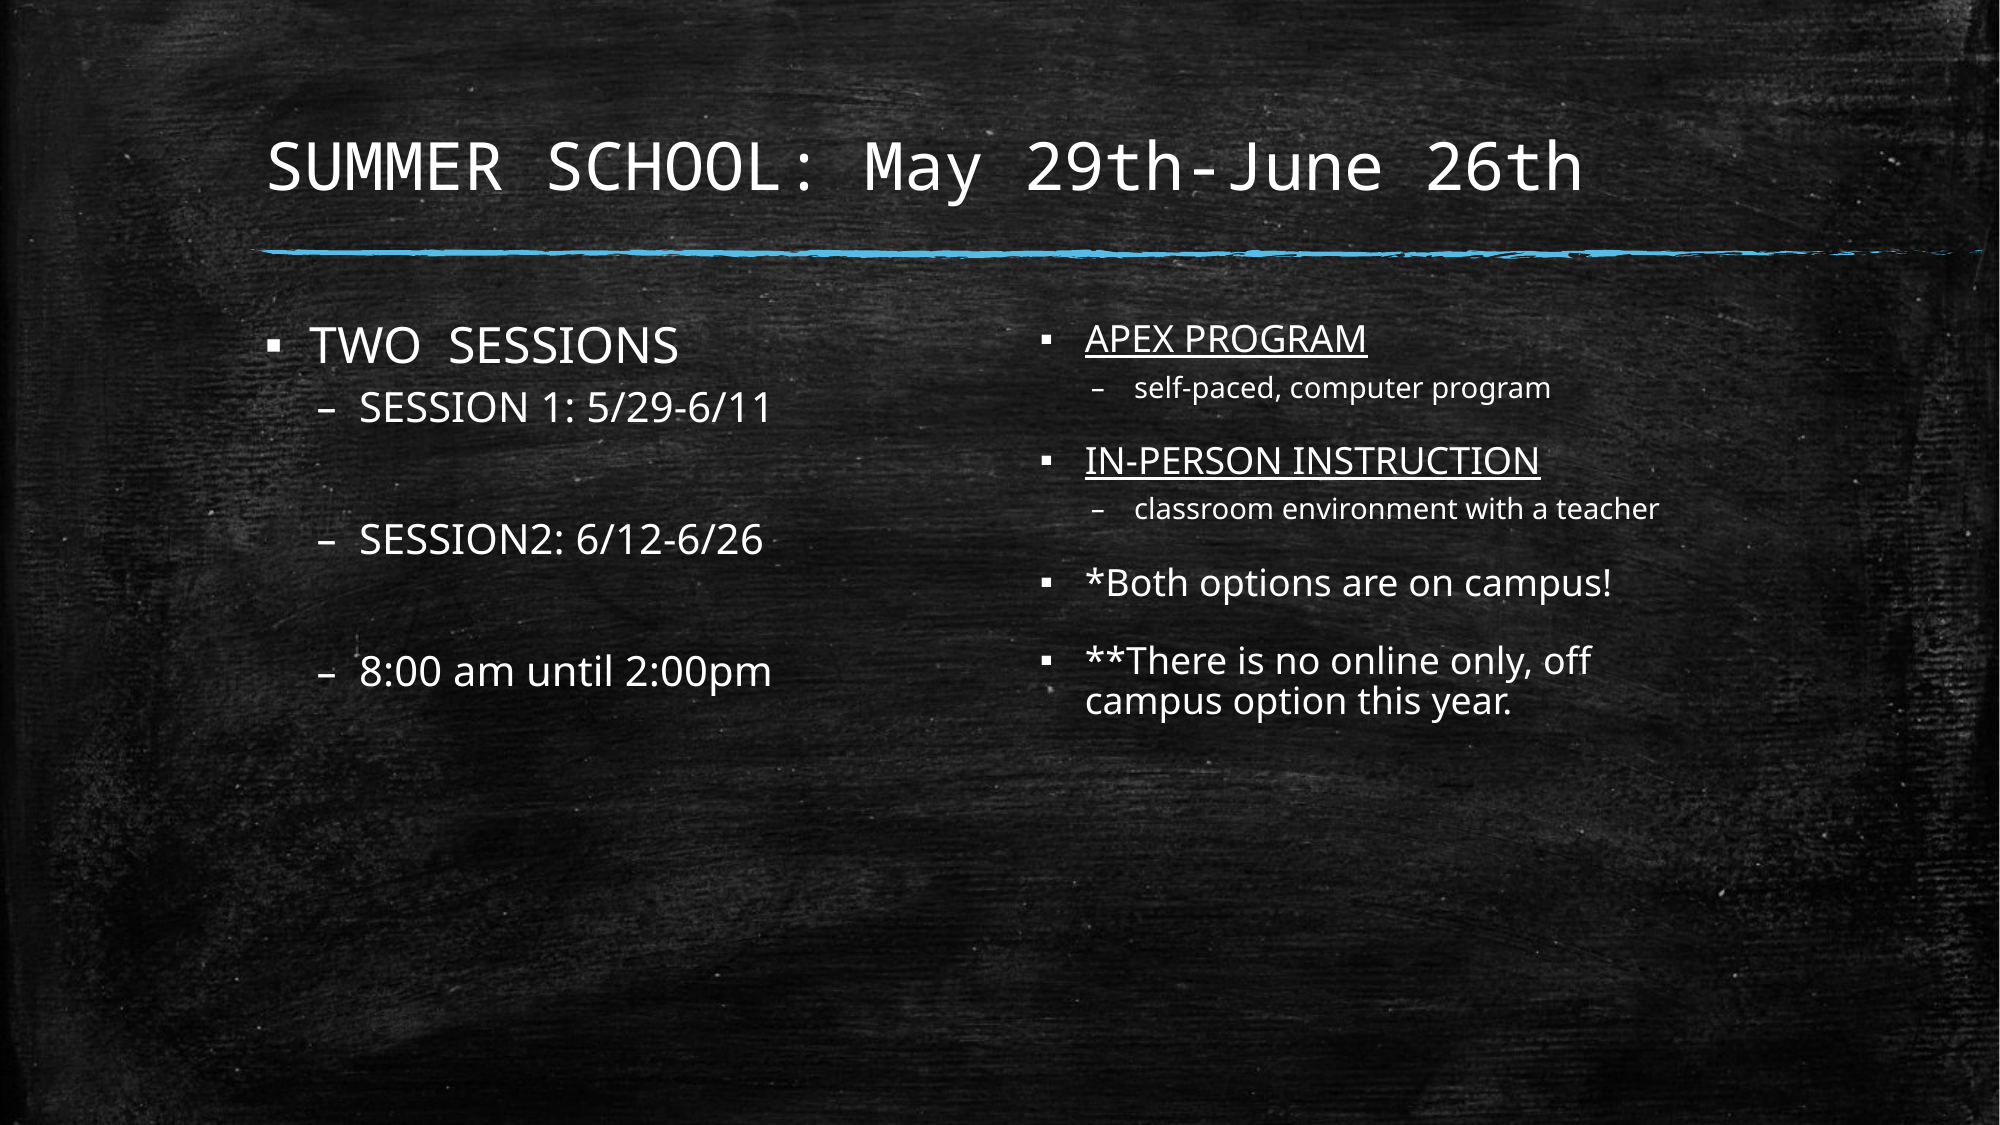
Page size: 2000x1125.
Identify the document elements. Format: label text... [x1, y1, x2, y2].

list APEX PROGRAM​ self-paced, computer program​ IN-PERSON INSTRUCTION​ classroom environment with ​a teacher​ *Both options are on campus!​ **There is no online only, off campus option this year. ​ [1024, 312, 1750, 1013]
title SUMMER SCHOOL: May 29th-June 26th [249, 45, 1750, 213]
list TWO SESSIONS SESSION 1: 5/29-6/11 SESSION2: 6/12-6/26 8:00 am until 2:00pm [249, 312, 975, 1013]
